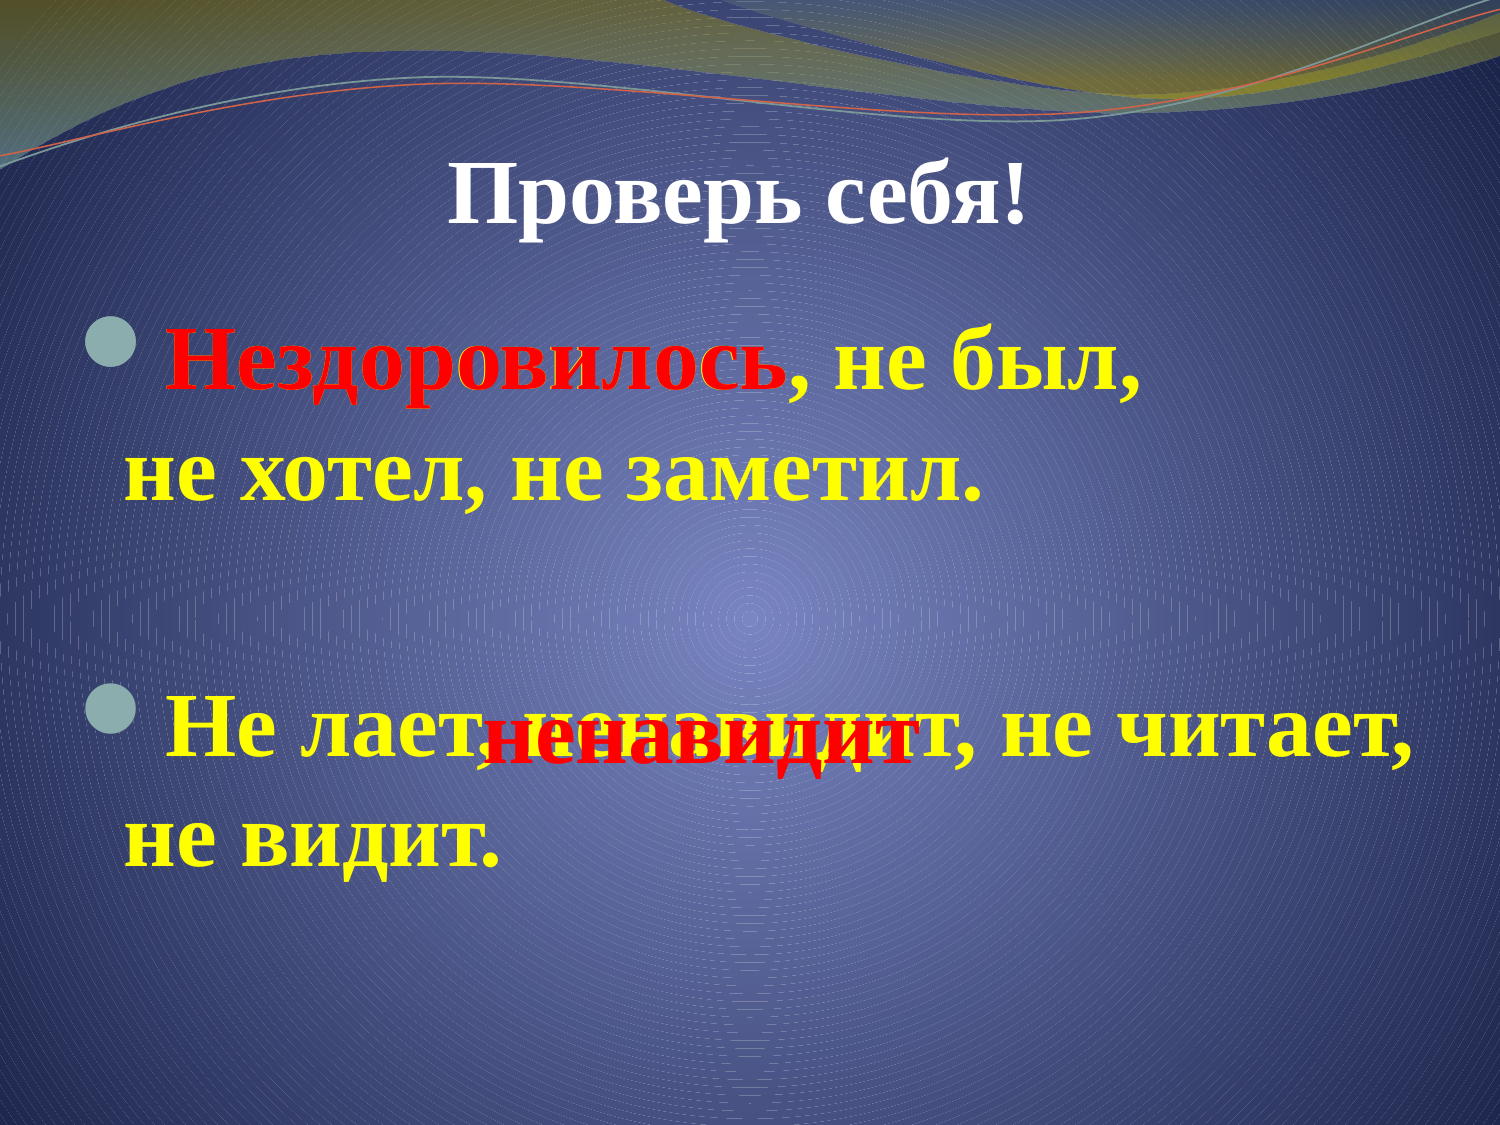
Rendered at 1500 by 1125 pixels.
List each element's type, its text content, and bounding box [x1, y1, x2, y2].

title Проверь себя! [64, 54, 1415, 243]
text_box ненавидит [467, 664, 1271, 799]
list Нездоровилось, не был, не хотел, не заметил. Не лает, ненавидит, не читает, не видит. [63, 290, 1489, 955]
text_box Нездоровилось [63, 290, 868, 425]
